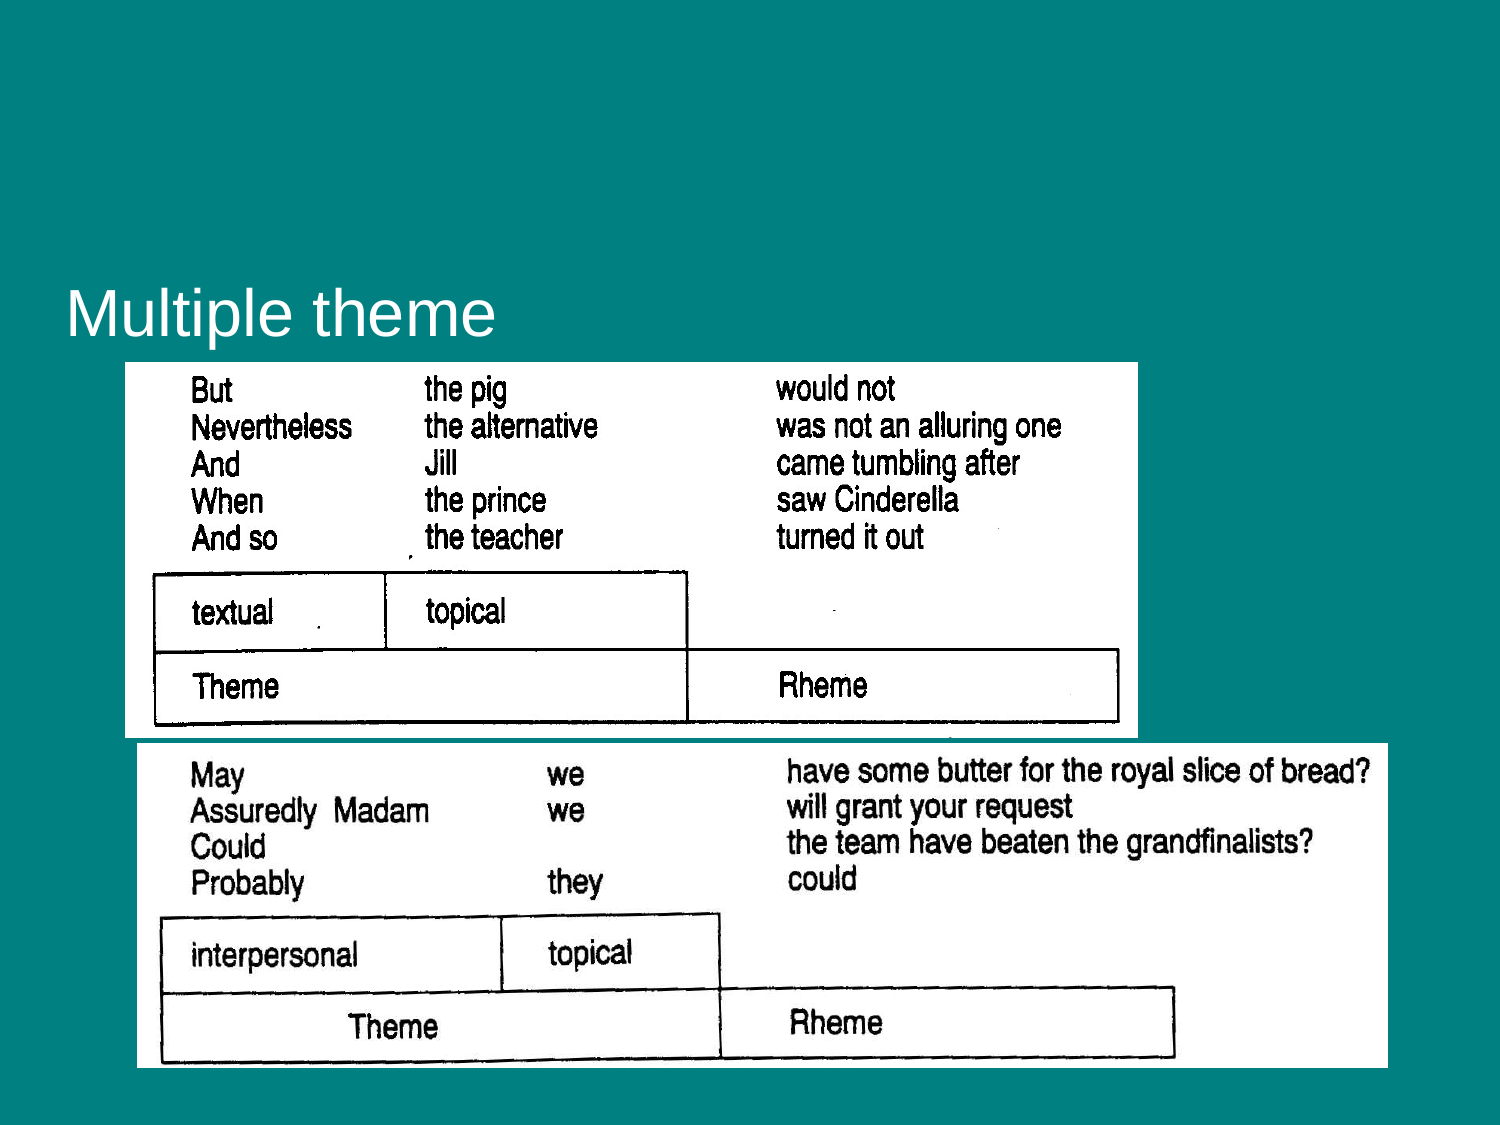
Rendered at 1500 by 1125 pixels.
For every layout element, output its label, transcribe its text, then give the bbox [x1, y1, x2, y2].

picture [137, 743, 1388, 1068]
list Multiple theme [49, 262, 1451, 1001]
picture [124, 362, 1138, 738]
